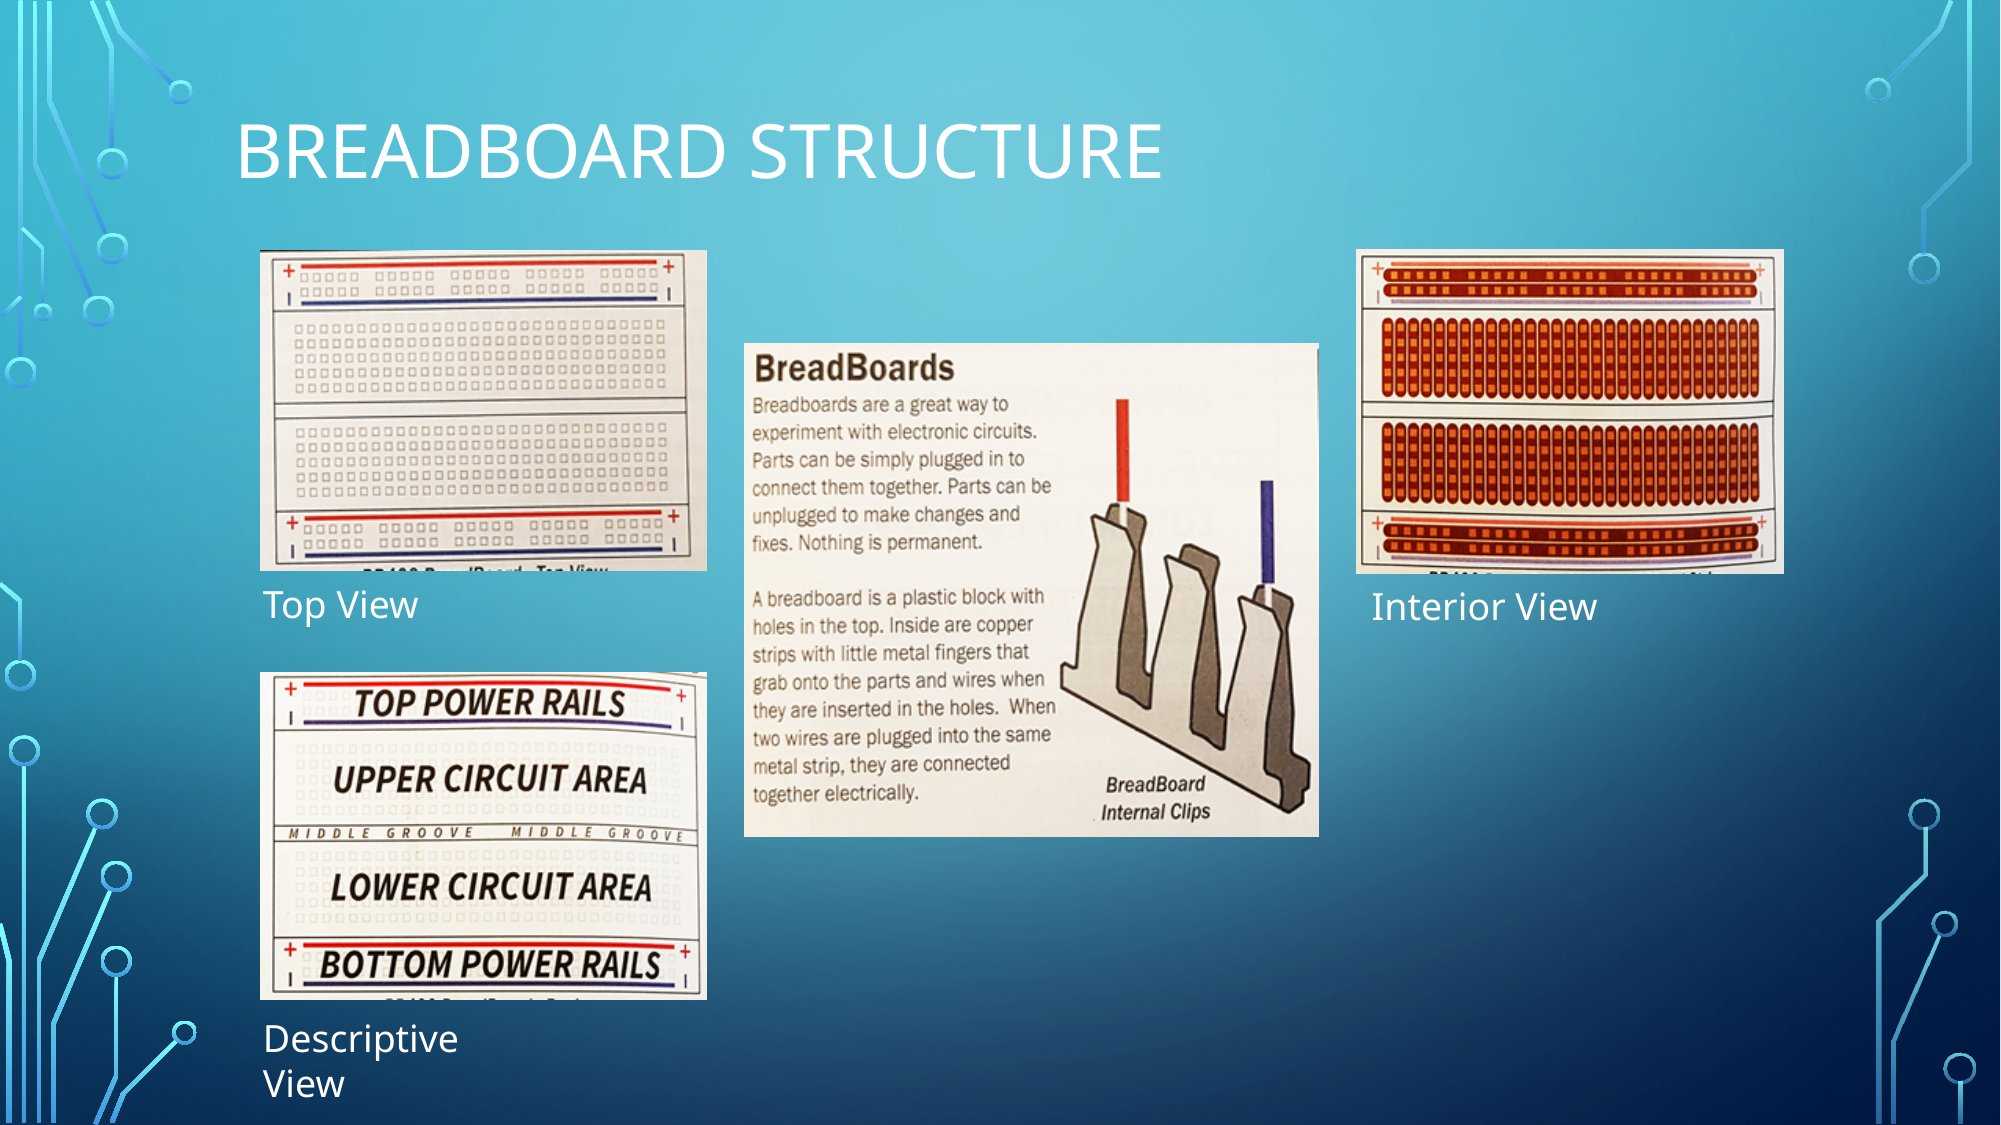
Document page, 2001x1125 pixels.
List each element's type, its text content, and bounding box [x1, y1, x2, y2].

picture [260, 249, 707, 571]
title Breadboard structure [219, 75, 1845, 233]
picture [260, 672, 707, 1000]
text_box Descriptive View [248, 1007, 561, 1113]
text_box Interior View [1356, 575, 1666, 636]
text_box Top View [248, 573, 588, 634]
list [744, 343, 1319, 837]
picture [1356, 249, 1784, 574]
